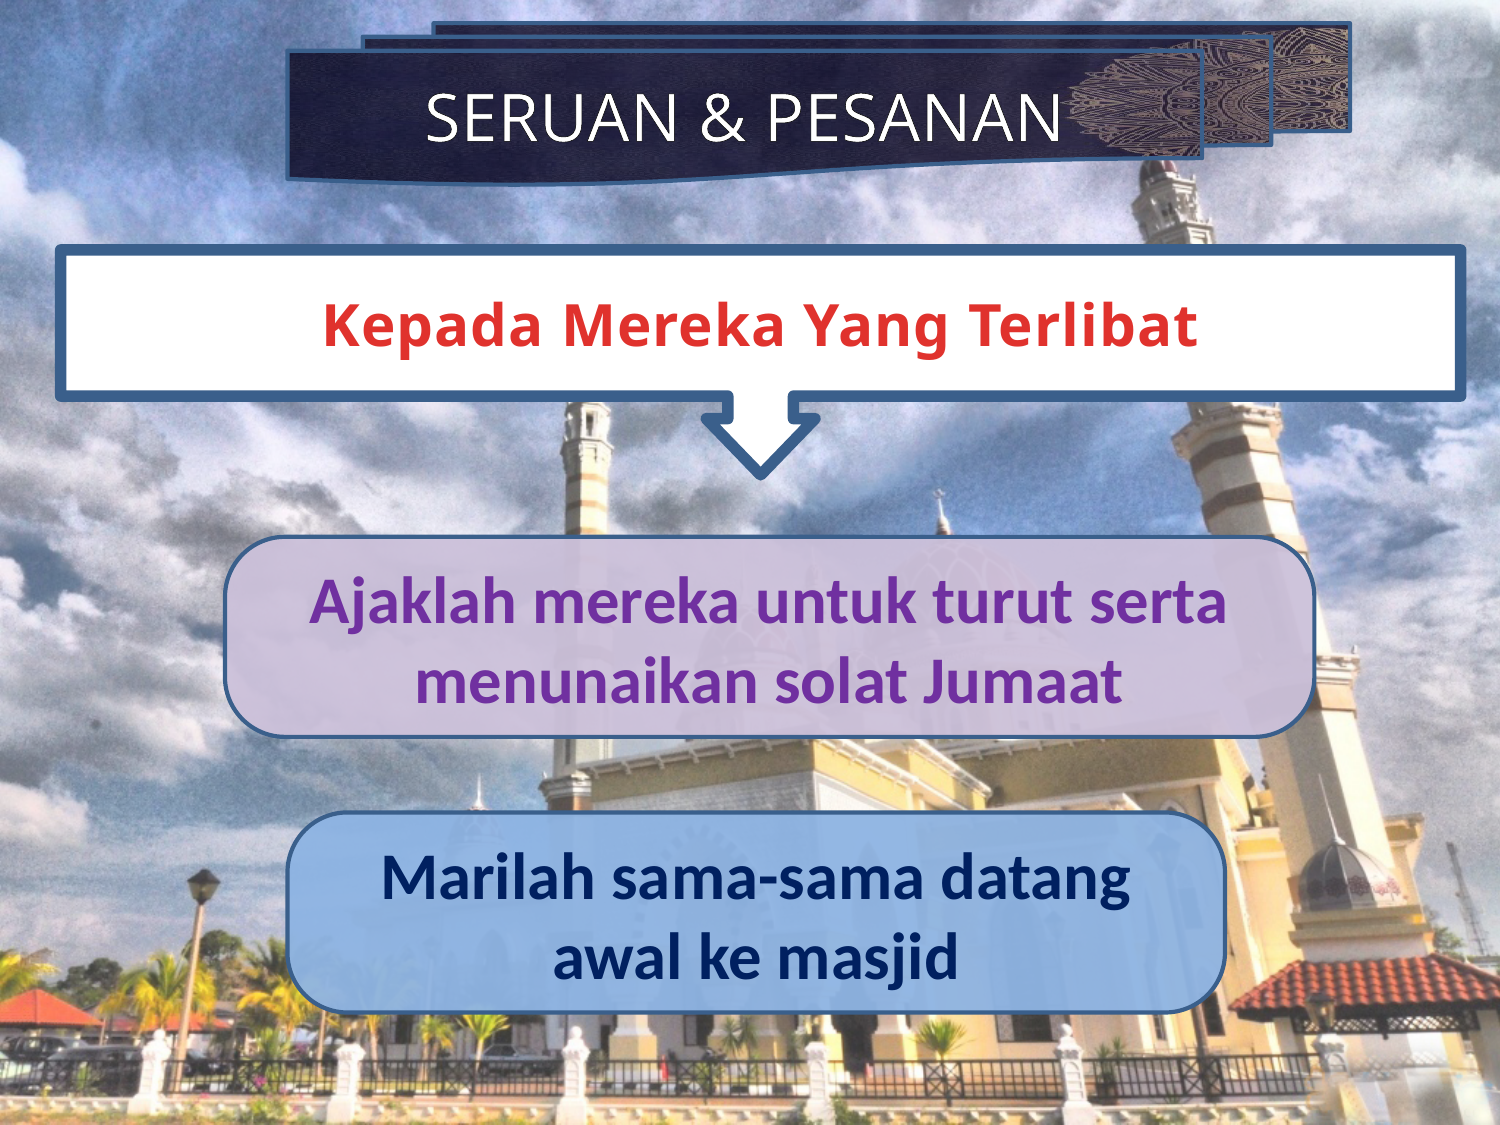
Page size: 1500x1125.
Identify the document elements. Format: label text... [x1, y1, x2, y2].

text_box Marilah sama-sama datang awal ke masjid [285, 810, 1228, 1015]
text_box SERUAN & PESANAN [285, 21, 1353, 187]
text_box Ajaklah mereka untuk turut serta menunaikan solat Jumaat [222, 534, 1317, 739]
text_box Kepada Mereka Yang Terlibat [58, 247, 1463, 478]
